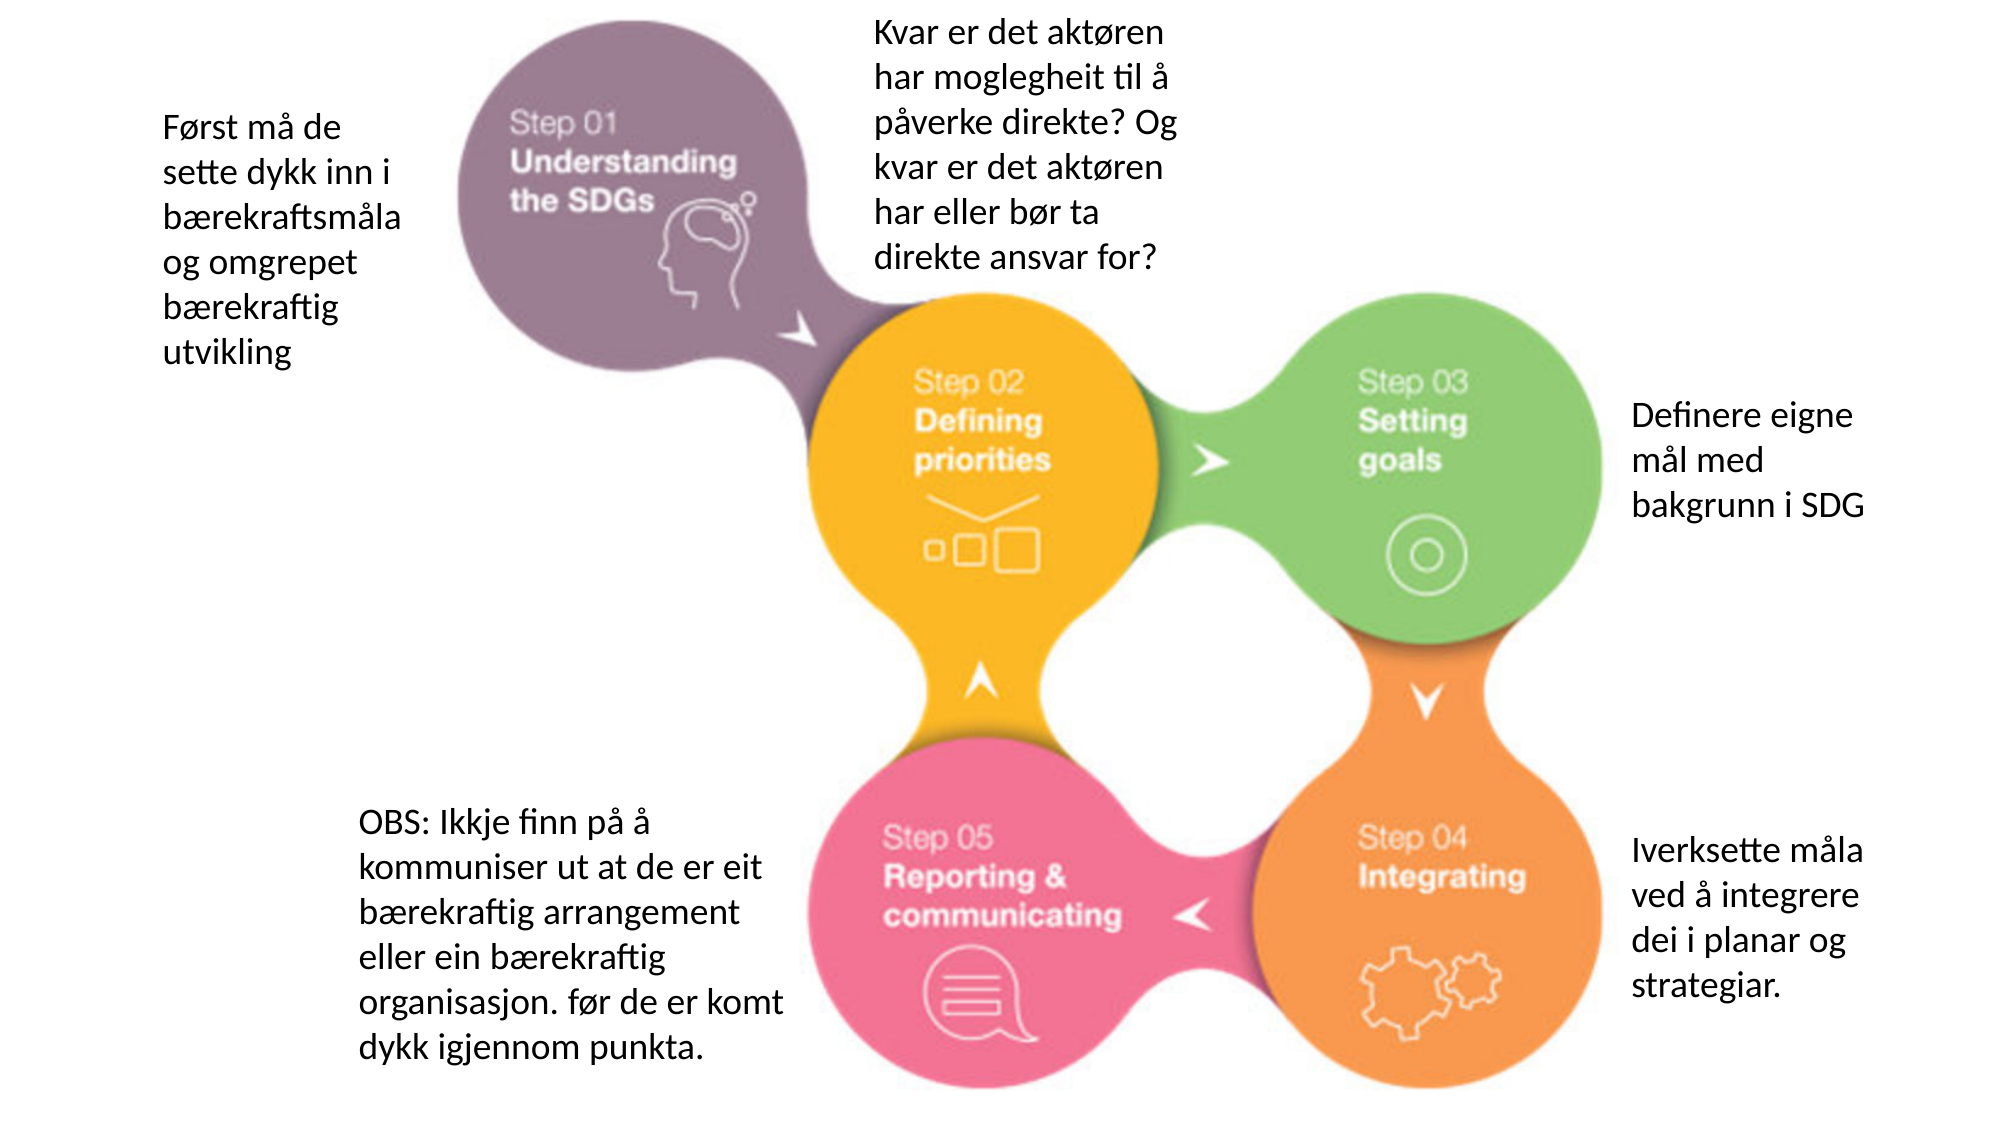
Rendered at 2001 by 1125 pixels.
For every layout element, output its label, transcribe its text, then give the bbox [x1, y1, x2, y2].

text_box Iverksette måla ved å integrere dei i planar og strategiar. [1638, 817, 1898, 1013]
text_box OBS: Ikkje finn på å kommuniser ut at de er eit bærekraftig arrangement eller ein bærekraftig organisasjon. før de er komt dykk igjennom punkta. [343, 790, 429, 1075]
text_box Definere eigne mål med bakgrunn i SDG [1638, 382, 1898, 533]
picture [429, 0, 1638, 1125]
text_box Først må de sette dykk inn i bærekraftsmåla og omgrepet bærekraftig utvikling [147, 94, 429, 380]
